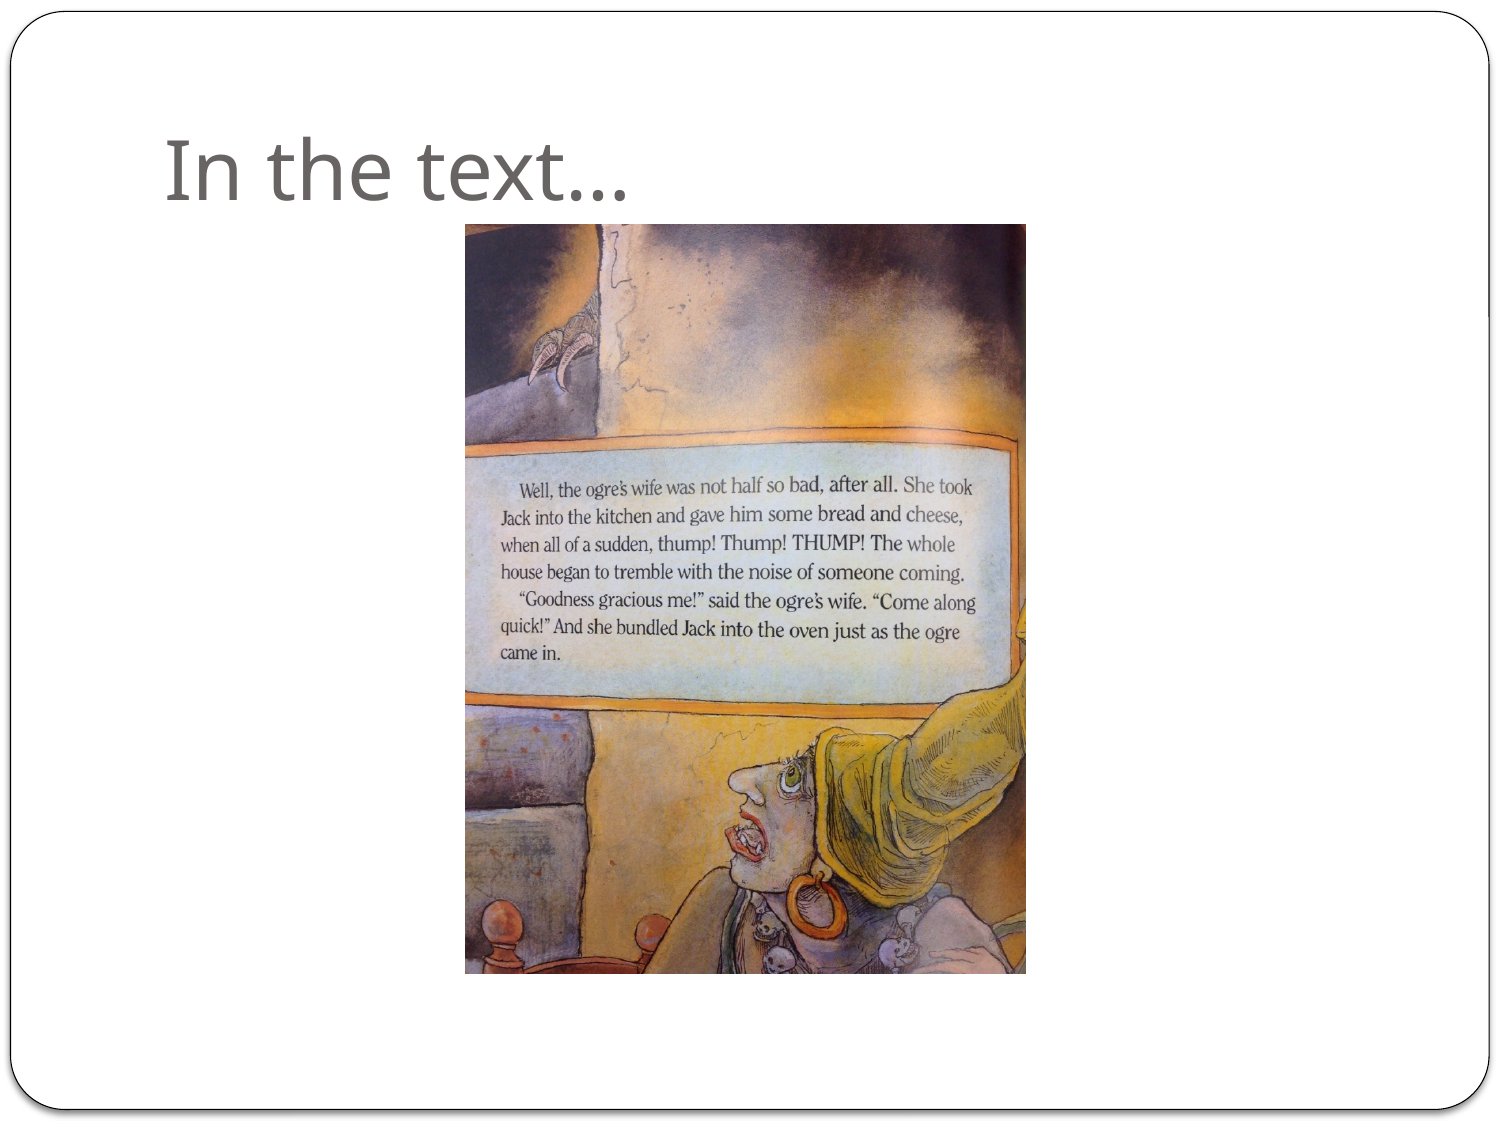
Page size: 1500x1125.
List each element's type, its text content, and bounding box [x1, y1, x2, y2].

title In the text… [150, 45, 1425, 233]
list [465, 224, 1026, 974]
